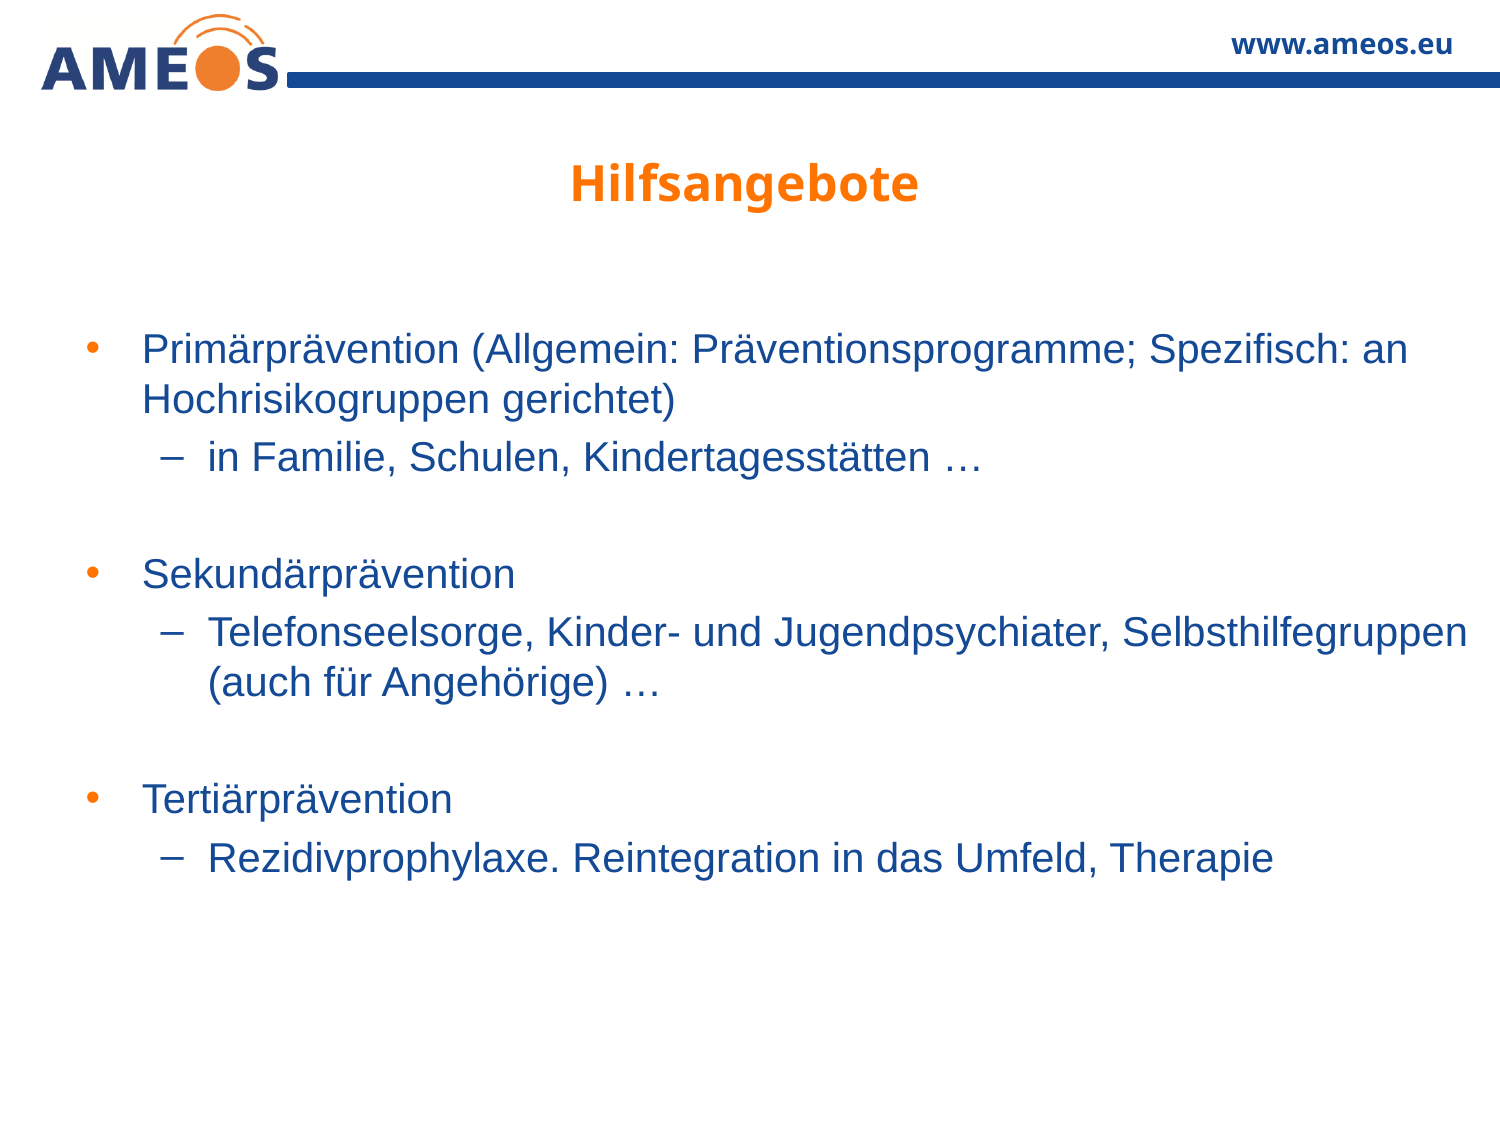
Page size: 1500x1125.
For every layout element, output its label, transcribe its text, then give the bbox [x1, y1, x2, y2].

list Primärprävention (Allgemein: Präventionsprogramme; Spezifisch: an Hochrisikogruppen gerichtet) in Familie, Schulen, Kindertagesstätten … Sekundärprävention Telefonseelsorge, Kinder- und Jugendpsychiater, Selbsthilfegruppen (auch für Angehörige) … Tertiärprävention Rezidivprophylaxe. Reintegration in das Umfeld, Therapie [70, 314, 1500, 1057]
title Hilfsangebote [29, 133, 1460, 229]
picture [41, 14, 278, 91]
